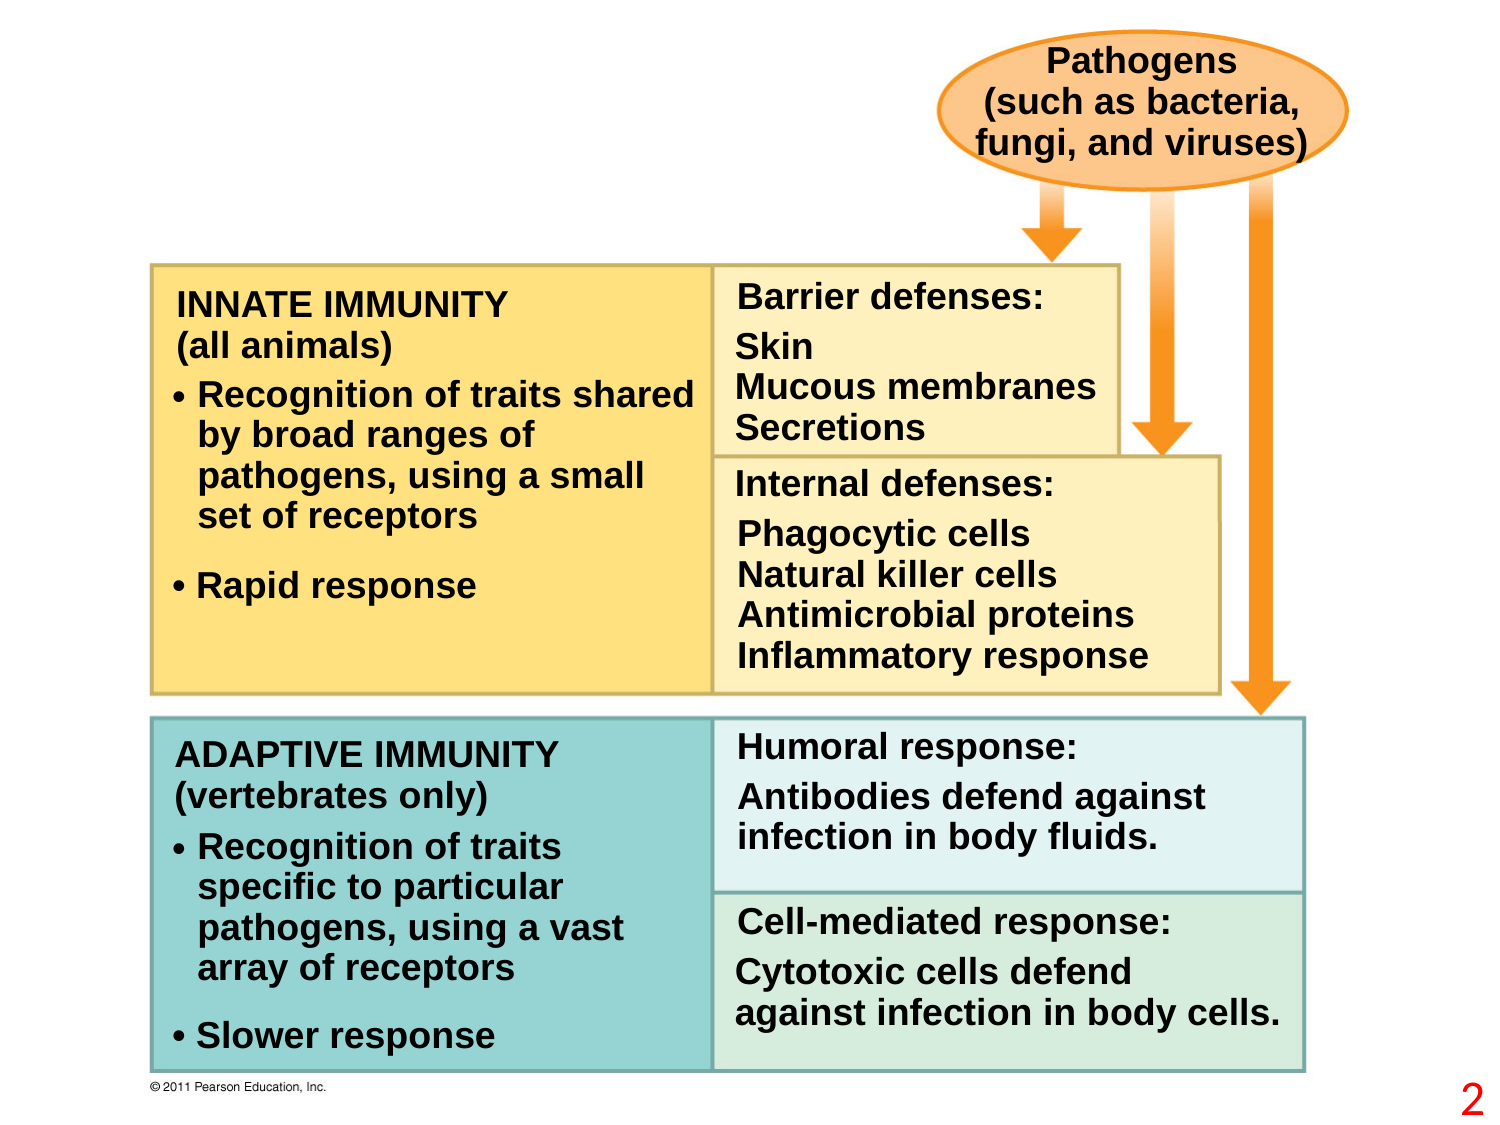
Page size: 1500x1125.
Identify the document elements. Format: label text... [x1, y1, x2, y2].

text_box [172, 374, 708, 547]
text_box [172, 826, 708, 999]
slide_number 2 [1149, 1065, 1500, 1125]
picture [143, 22, 1356, 1103]
